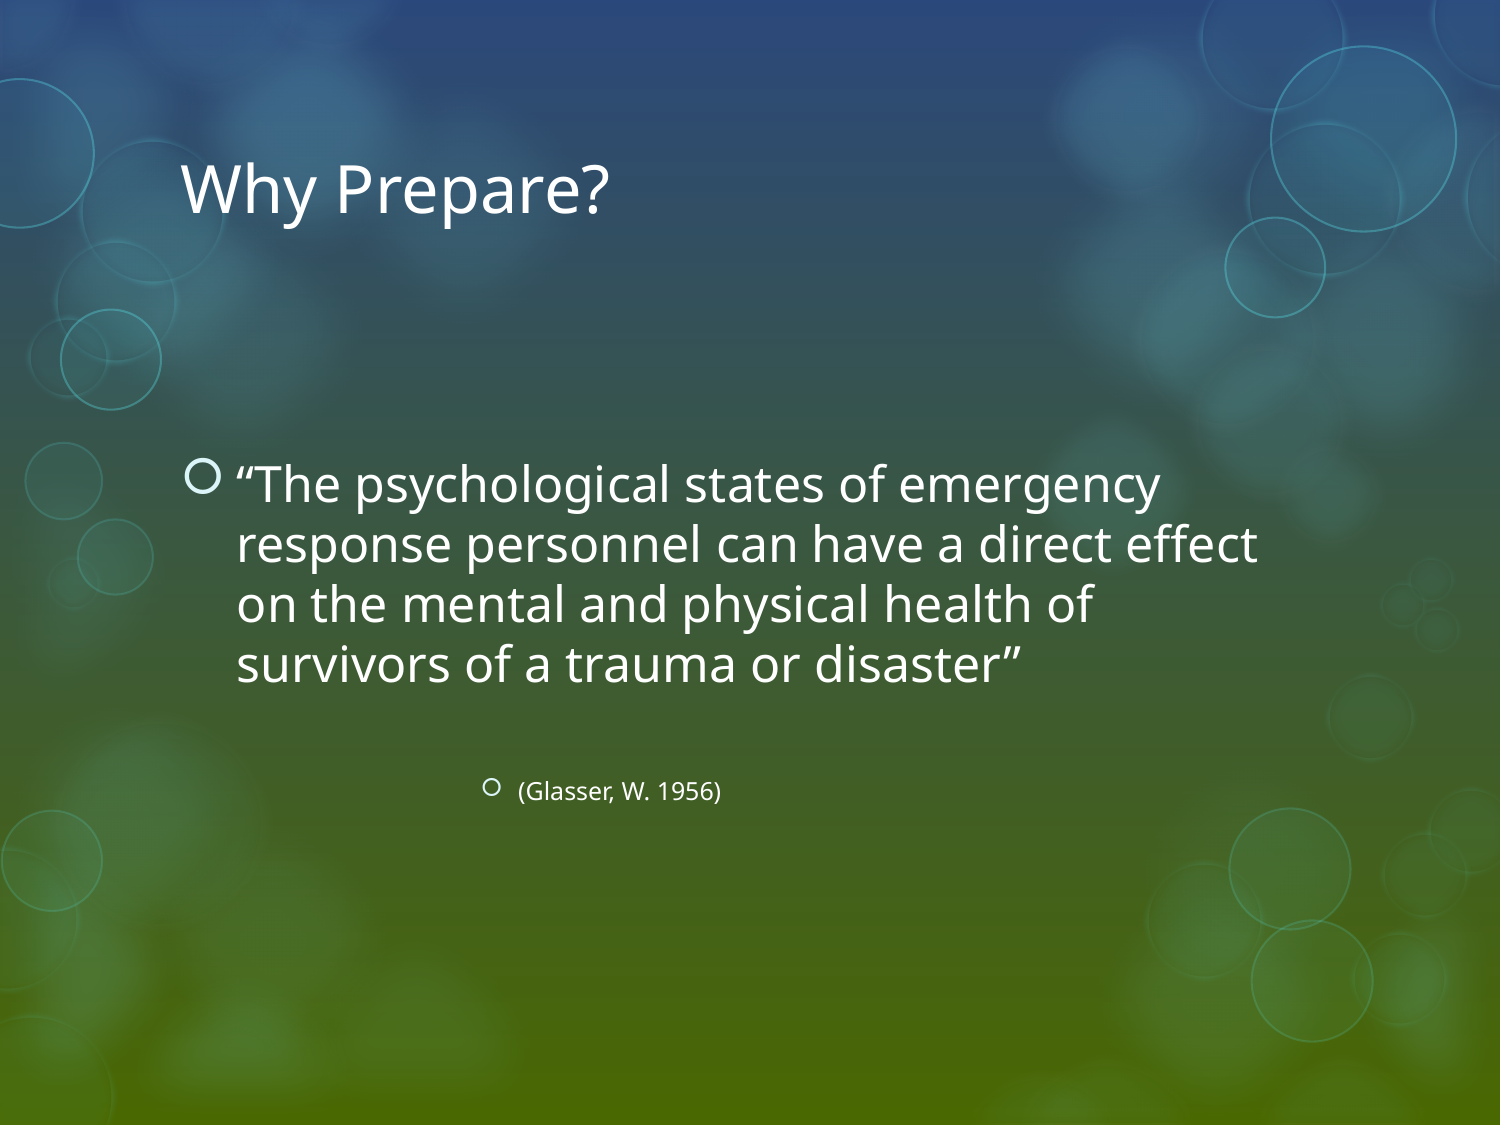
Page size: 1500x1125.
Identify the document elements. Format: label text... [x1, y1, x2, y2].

list “The psychological states of emergency response personnel can have a direct effect on the mental and physical health of survivors of a trauma or disaster” (Glasser, W. 1956) [165, 296, 1335, 962]
title Why Prepare? [165, 110, 1335, 263]
